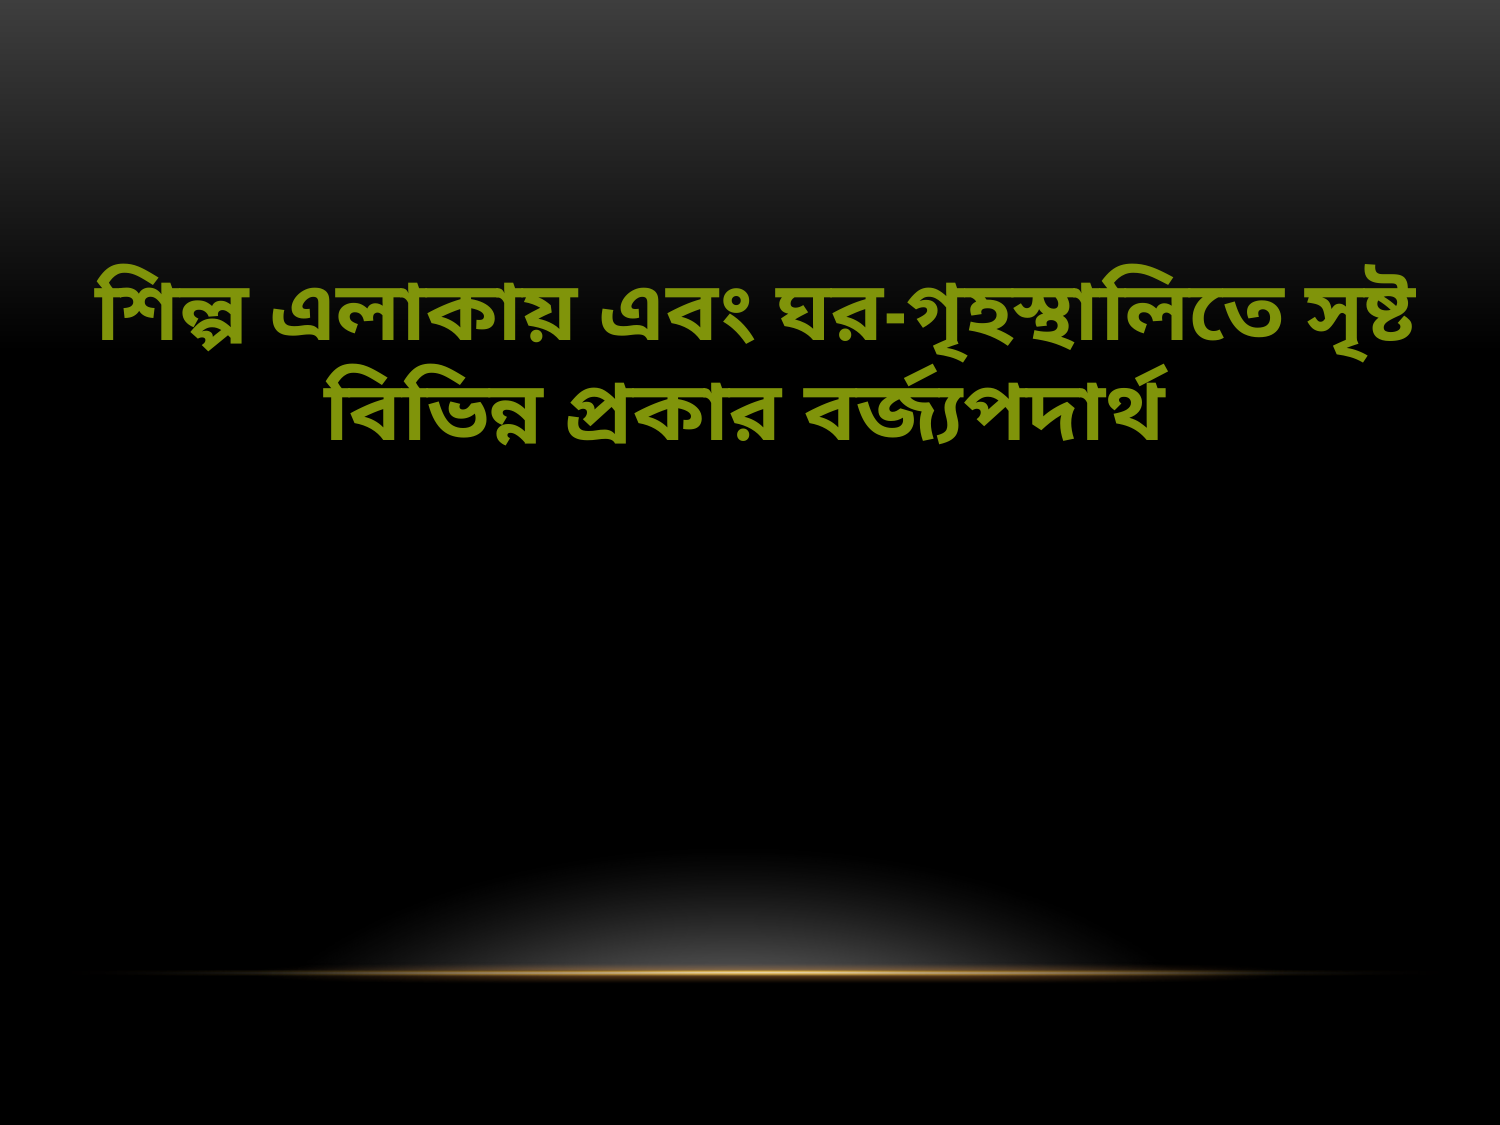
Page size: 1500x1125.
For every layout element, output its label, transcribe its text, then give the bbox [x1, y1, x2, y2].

picture [0, 0, 1500, 1125]
text_box শিল্প এলাকায় এবং ঘর-গৃহস্থালিতে সৃষ্ট বিভিন্ন প্রকার বর্জ্যপদার্থ [80, 249, 1431, 465]
